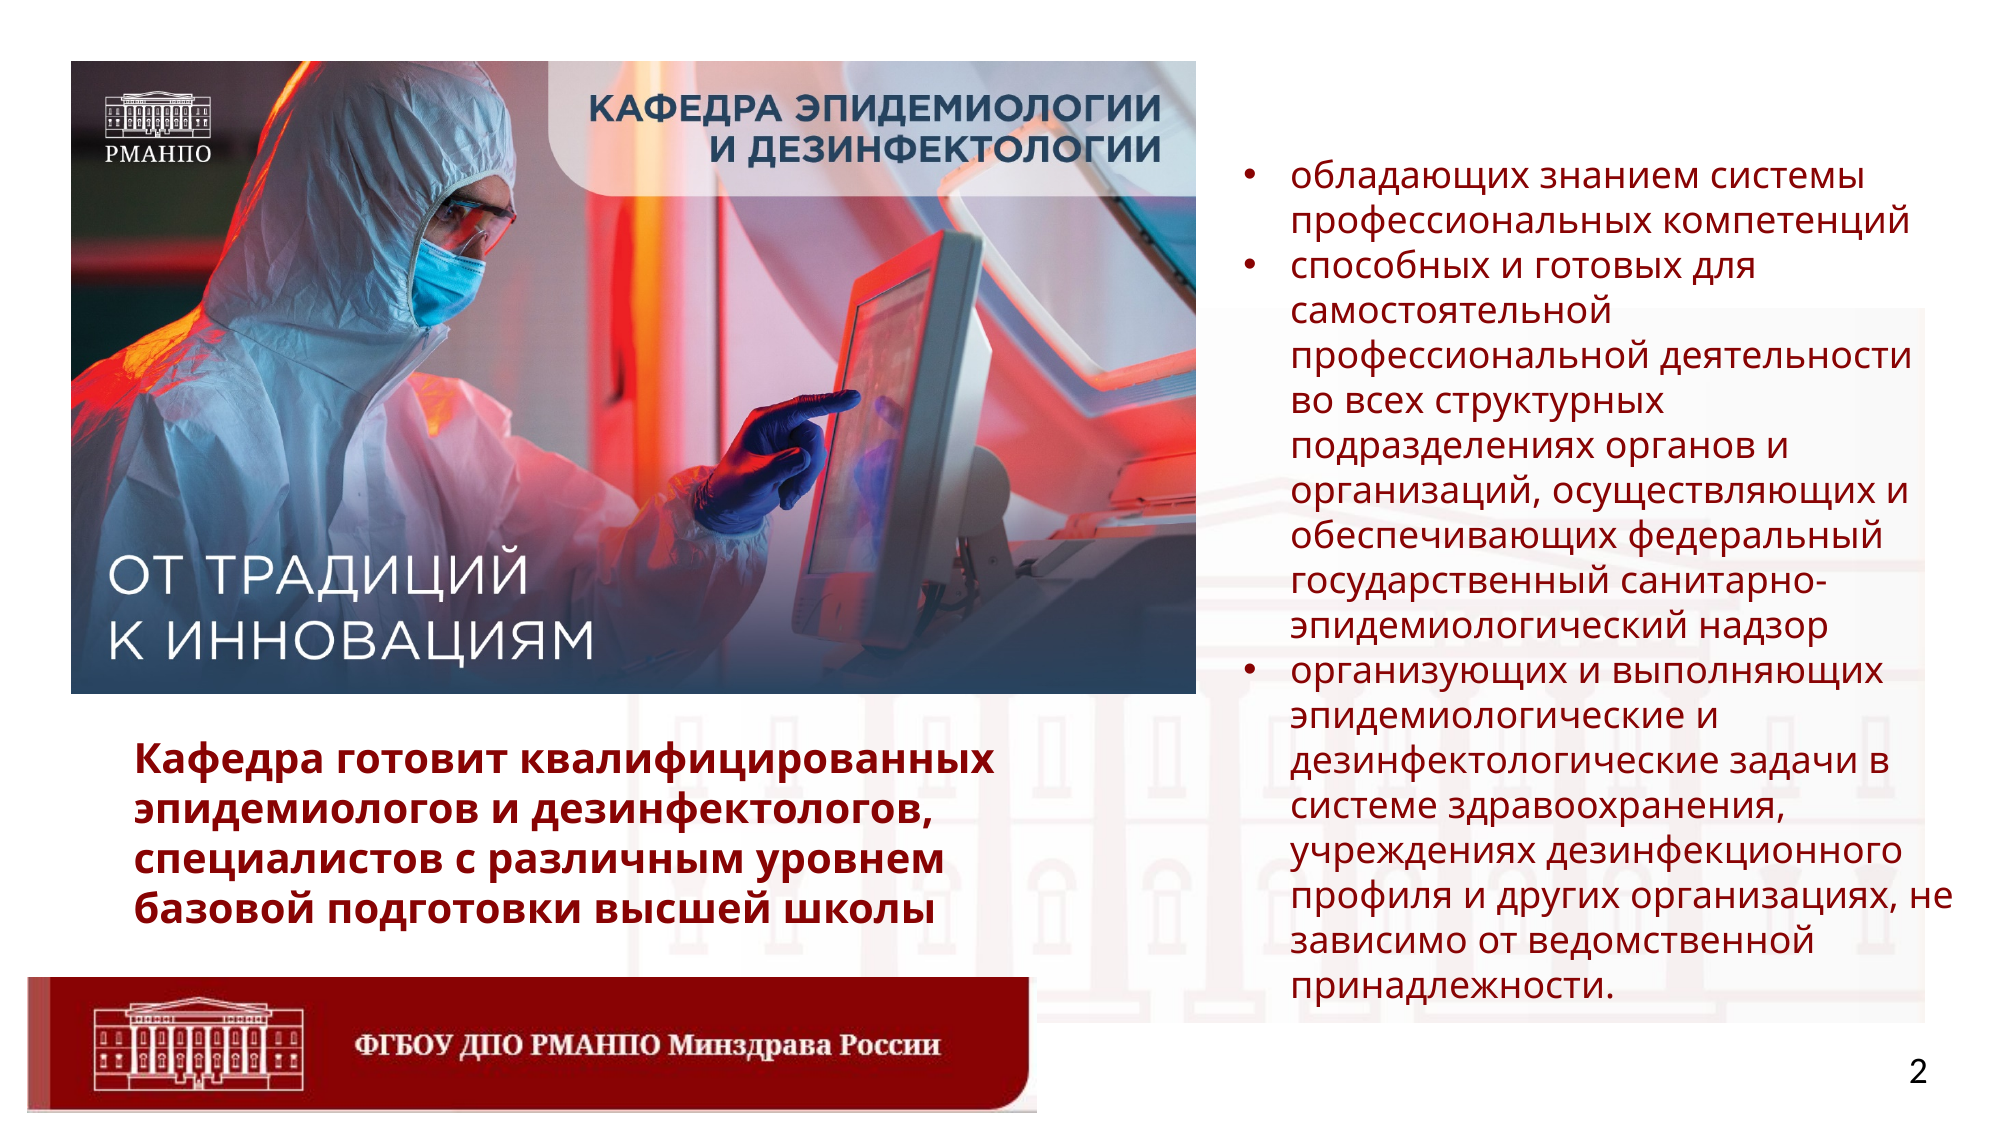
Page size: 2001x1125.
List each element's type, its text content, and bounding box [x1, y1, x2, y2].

text_box обладающих знанием системы профессиональных компетенций способных и готовых для самостоятельной профессиональной деятельности во всех структурных подразделениях органов и организаций, осуществляющих и обеспечивающих федеральный государственный санитарно-эпидемиологический надзор организующих и выполняющих эпидемиологические и дезинфектологические задачи в системе здравоохранения, учреждениях дезинфекционного профиля и других организациях, не зависимо от ведомственной принадлежности. [1228, 144, 1970, 1014]
picture [26, 977, 1037, 1113]
picture [71, 61, 1196, 694]
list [510, 308, 1925, 1023]
text_box Кафедра готовит квалифицированных эпидемиологов и дезинфектологов, специалистов с различным уровнем базовой подготовки высшей школы [118, 724, 510, 939]
text_box 2 [1894, 1038, 1943, 1099]
